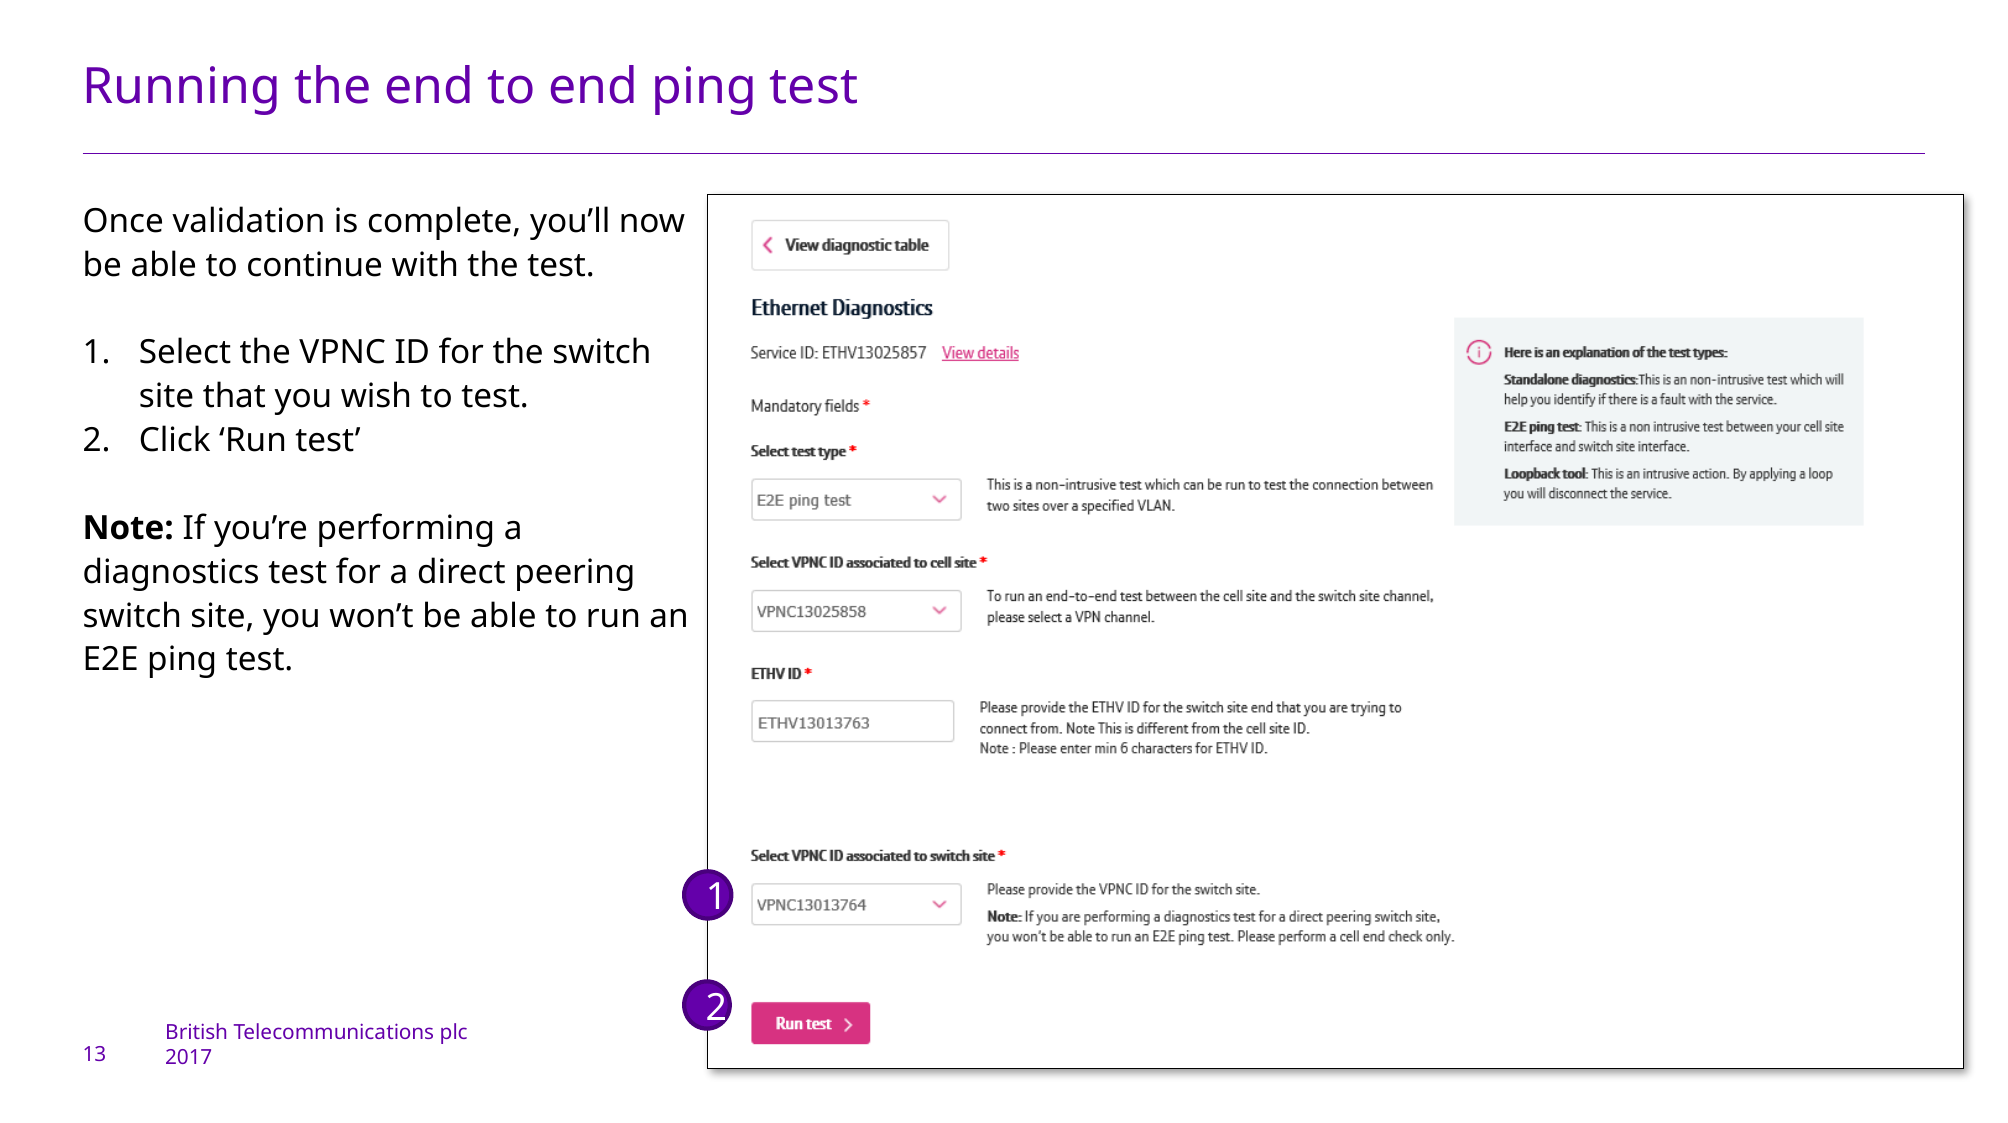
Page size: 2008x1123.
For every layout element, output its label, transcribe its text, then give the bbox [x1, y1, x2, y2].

title Running the end to end ping test [82, 53, 1926, 124]
slide_number 13 [82, 1021, 142, 1069]
picture [707, 194, 1964, 1070]
text_box 1 [682, 869, 702, 920]
text_box 2 [682, 979, 702, 1031]
list Once validation is complete, you’ll now be able to continue with the test. Select the VPNC ID for the switch site that you wish to test. Click ‘Run test’ Note: If you’re performing a diagnostics test for a direct peering switch site, you won’t be able to run an E2E ping test. [82, 194, 697, 928]
